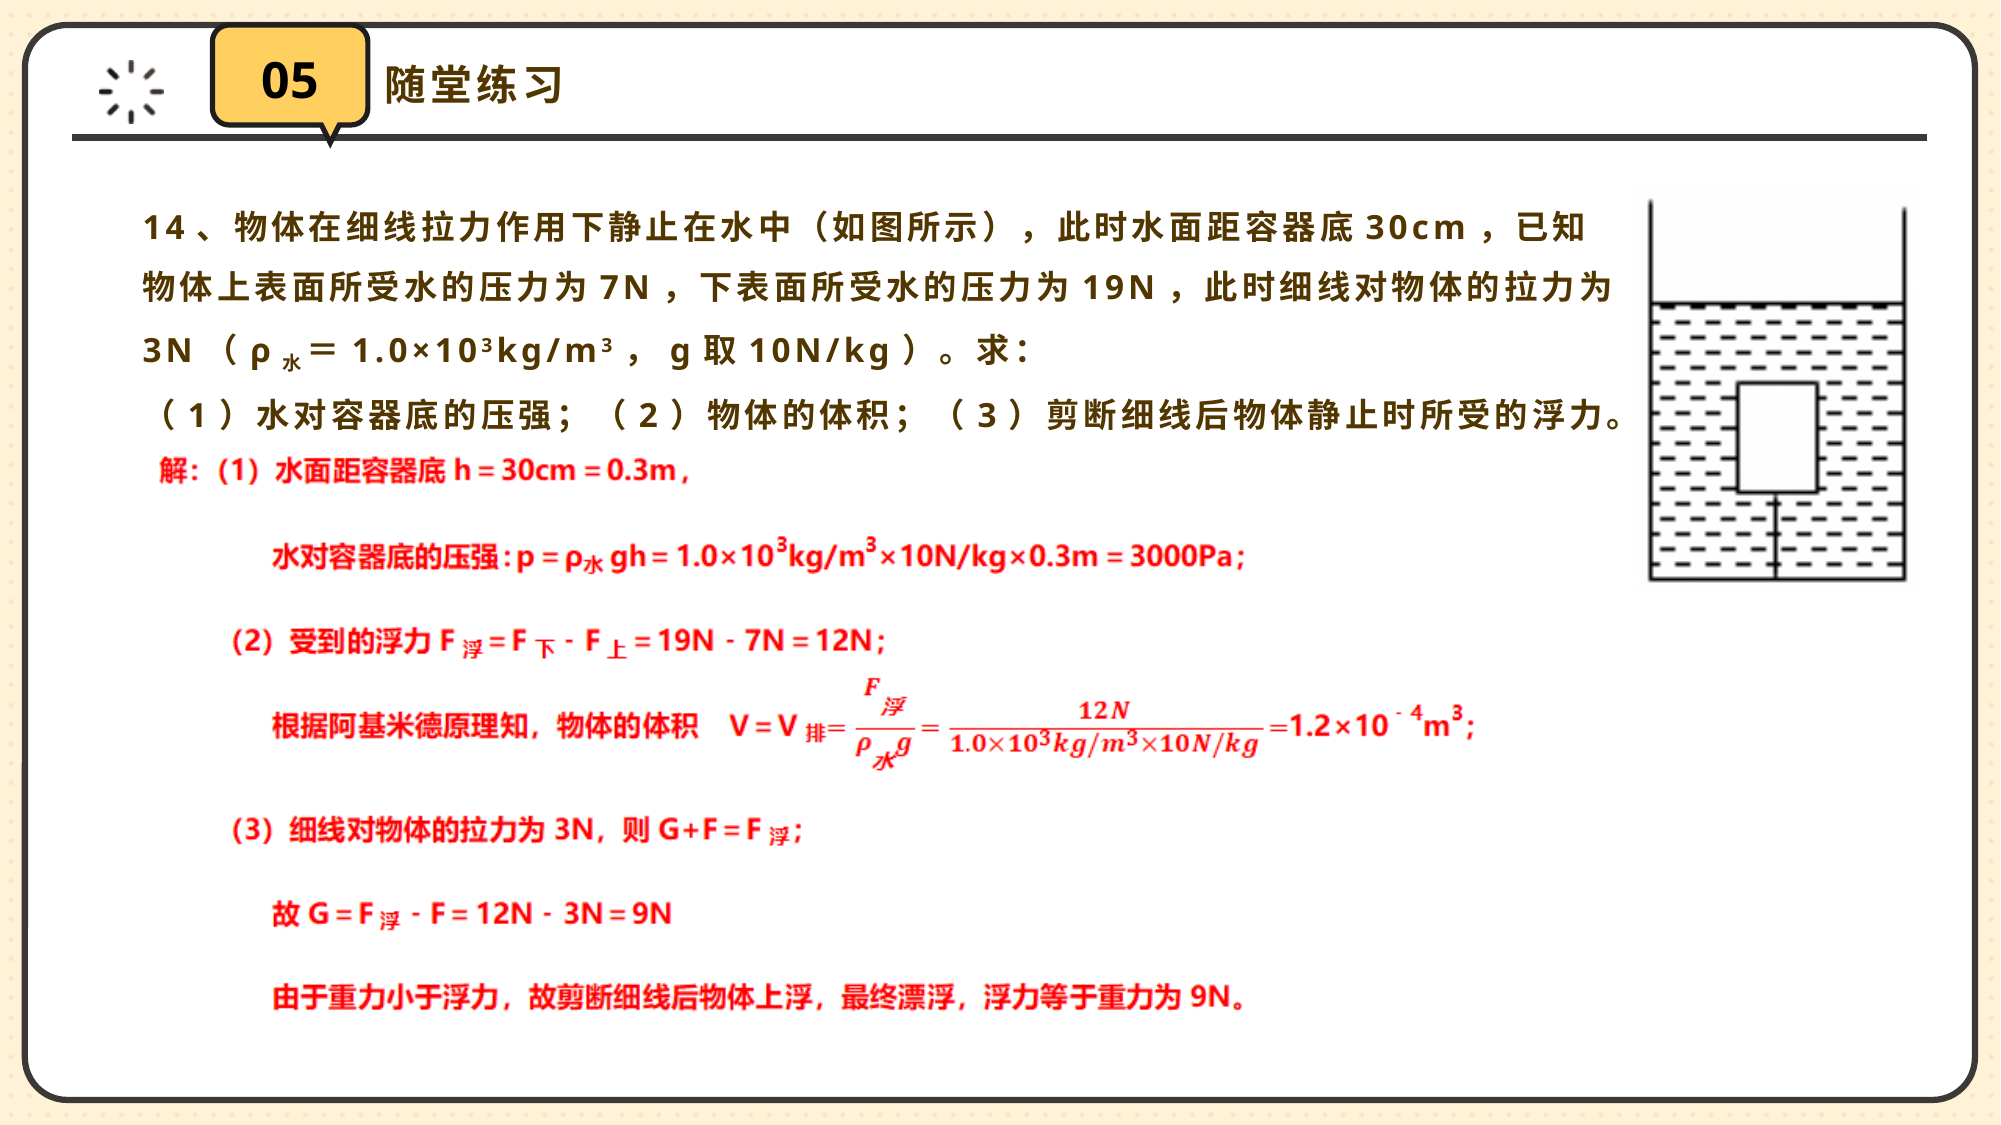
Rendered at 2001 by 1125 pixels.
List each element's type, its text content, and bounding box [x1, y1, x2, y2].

picture [0, 0, 2000, 1125]
text_box 05 [211, 23, 369, 146]
text_box 14、物体在细线拉力作用下静止在水中（如图所示），此时水面距容器底30cm，已知物体上表面所受水的压力为7N，下表面所受水的压力为19N，此时细线对物体的拉力为3N（ρ水＝1.0×103kg/m3，g取10N/kg）。求： （1）水对容器底的压强；（2）物体的体积；（3）剪断细线后物体静止时所受的浮力。 [127, 186, 1634, 434]
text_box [127, 449, 1522, 1036]
text_box 随堂练习 [369, 58, 1037, 109]
